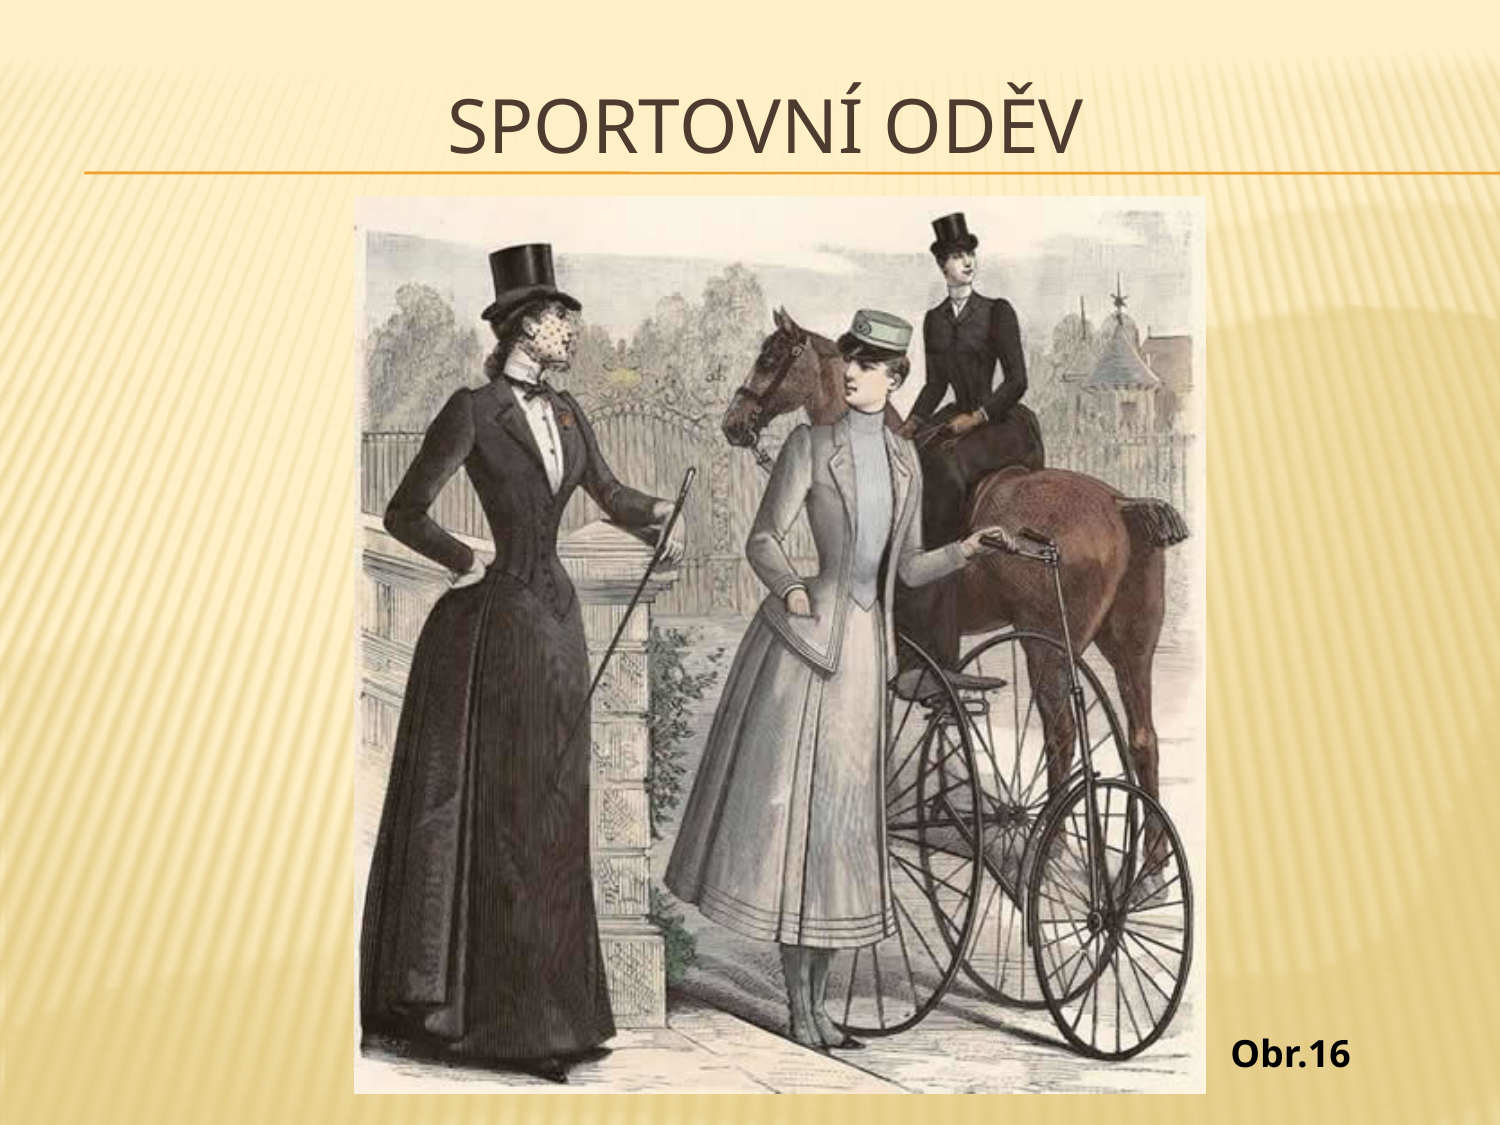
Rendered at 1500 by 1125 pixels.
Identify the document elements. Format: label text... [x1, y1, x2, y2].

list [354, 195, 1207, 1095]
title Sportovní oděv [53, 54, 1479, 192]
text_box Obr.16 [1217, 1023, 1366, 1083]
